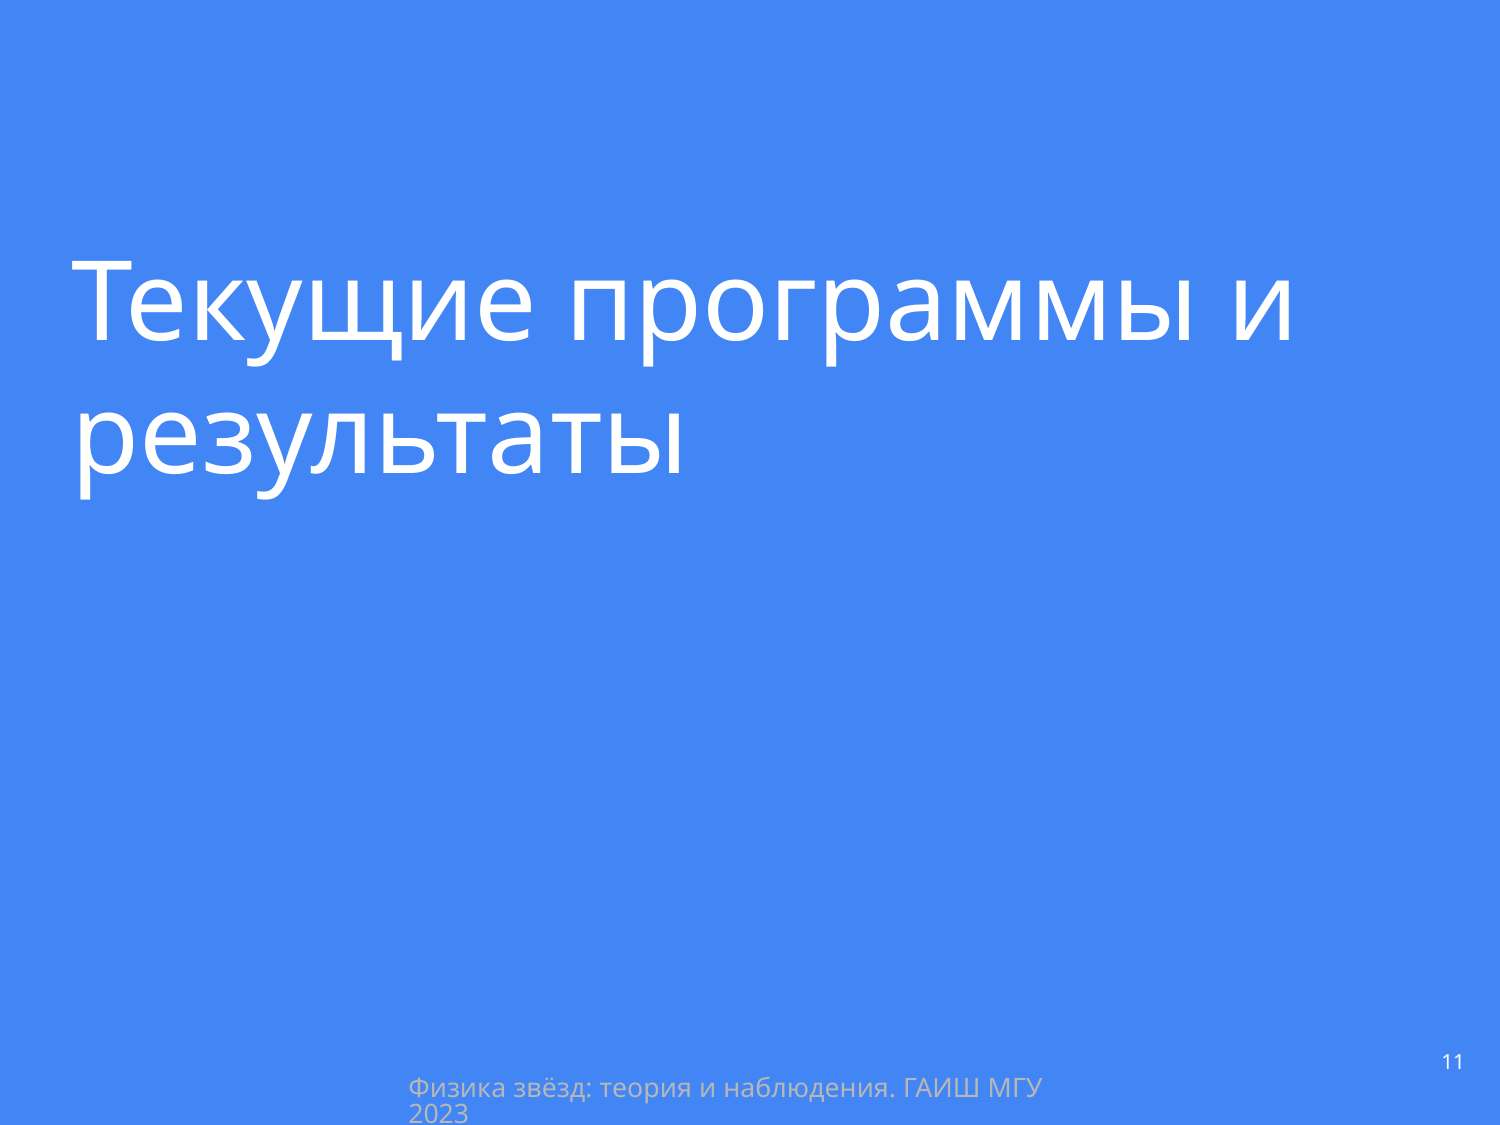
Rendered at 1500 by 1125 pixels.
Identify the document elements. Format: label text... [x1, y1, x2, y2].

title Текущие программы и результаты [57, 214, 1405, 639]
slide_number <number> [1389, 1019, 1480, 1106]
